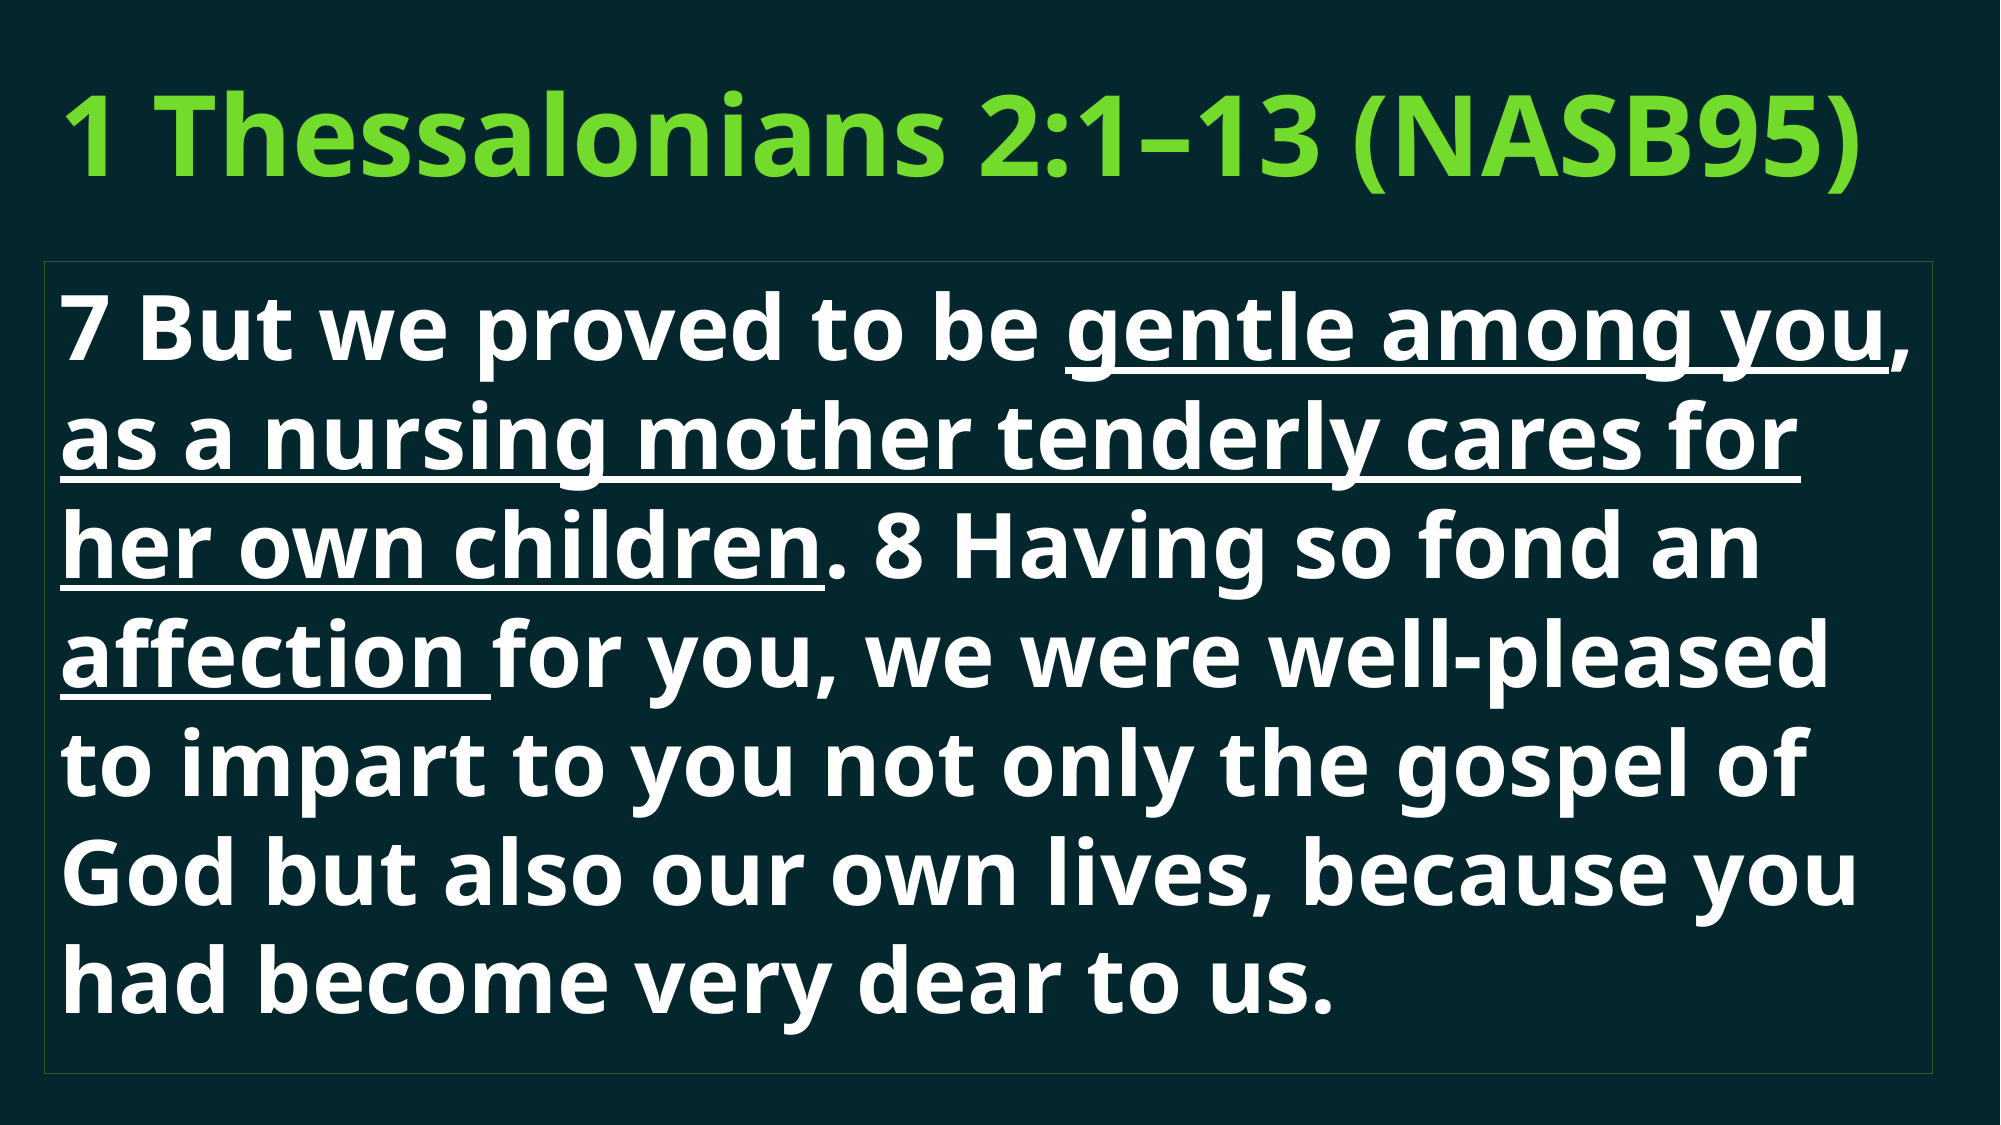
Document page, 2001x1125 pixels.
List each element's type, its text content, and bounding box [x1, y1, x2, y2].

list 7 But we proved to be gentle among you, as a nursing mother tenderly cares for her own children. 8 Having so fond an affection for you, we were well-pleased to impart to you not only the gospel of God but also our own lives, because you had become very dear to us. [44, 261, 1933, 1074]
title 1 Thessalonians 2:1–13 (NASB95) [44, 22, 1933, 240]
